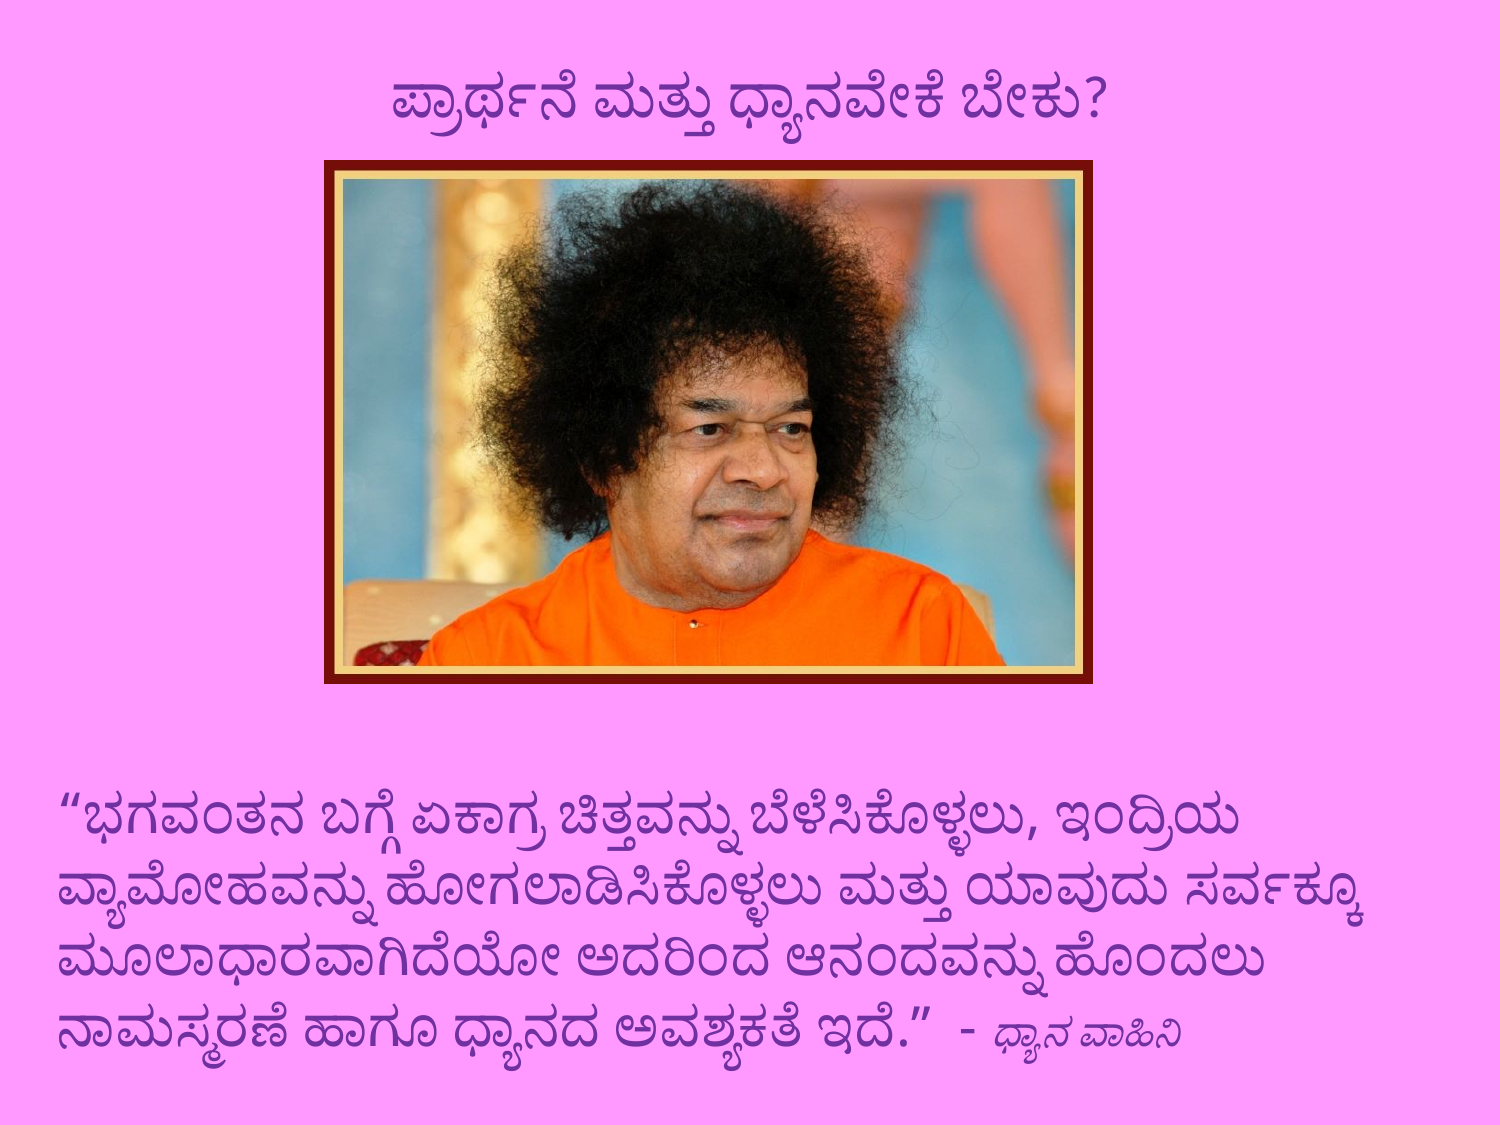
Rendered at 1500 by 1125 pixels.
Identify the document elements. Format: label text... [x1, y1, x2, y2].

picture [324, 160, 1093, 684]
list “ಭಗವಂತನ ಬಗ್ಗೆ ಏಕಾಗ್ರ ಚಿತ್ತವನ್ನು ಬೆಳೆಸಿಕೊಳ್ಳಲು, ಇಂದ್ರಿಯ ವ್ಯಾಮೋಹವನ್ನು ಹೋಗಲಾಡಿಸಿಕೊಳ್ಳಲು ಮತ್ತು ಯಾವುದು ಸರ್ವಕ್ಕೂ ಮೂಲಾಧಾರವಾಗಿದೆಯೋ ಅದರಿಂದ ಆನಂದವನ್ನು ಹೊಂದಲು ನಾಮಸ್ಮರಣೆ ಹಾಗೂ ಧ್ಯಾನದ ಅವಶ್ಯಕತೆ ಇದೆ.” - ಧ್ಯಾನ ವಾಹಿನಿ [41, 149, 1459, 1071]
title ಪ್ರಾರ್ಥನೆ ಮತ್ತು ಧ್ಯಾನವೇಕೆ ಬೇಕು? [75, 45, 1425, 138]
